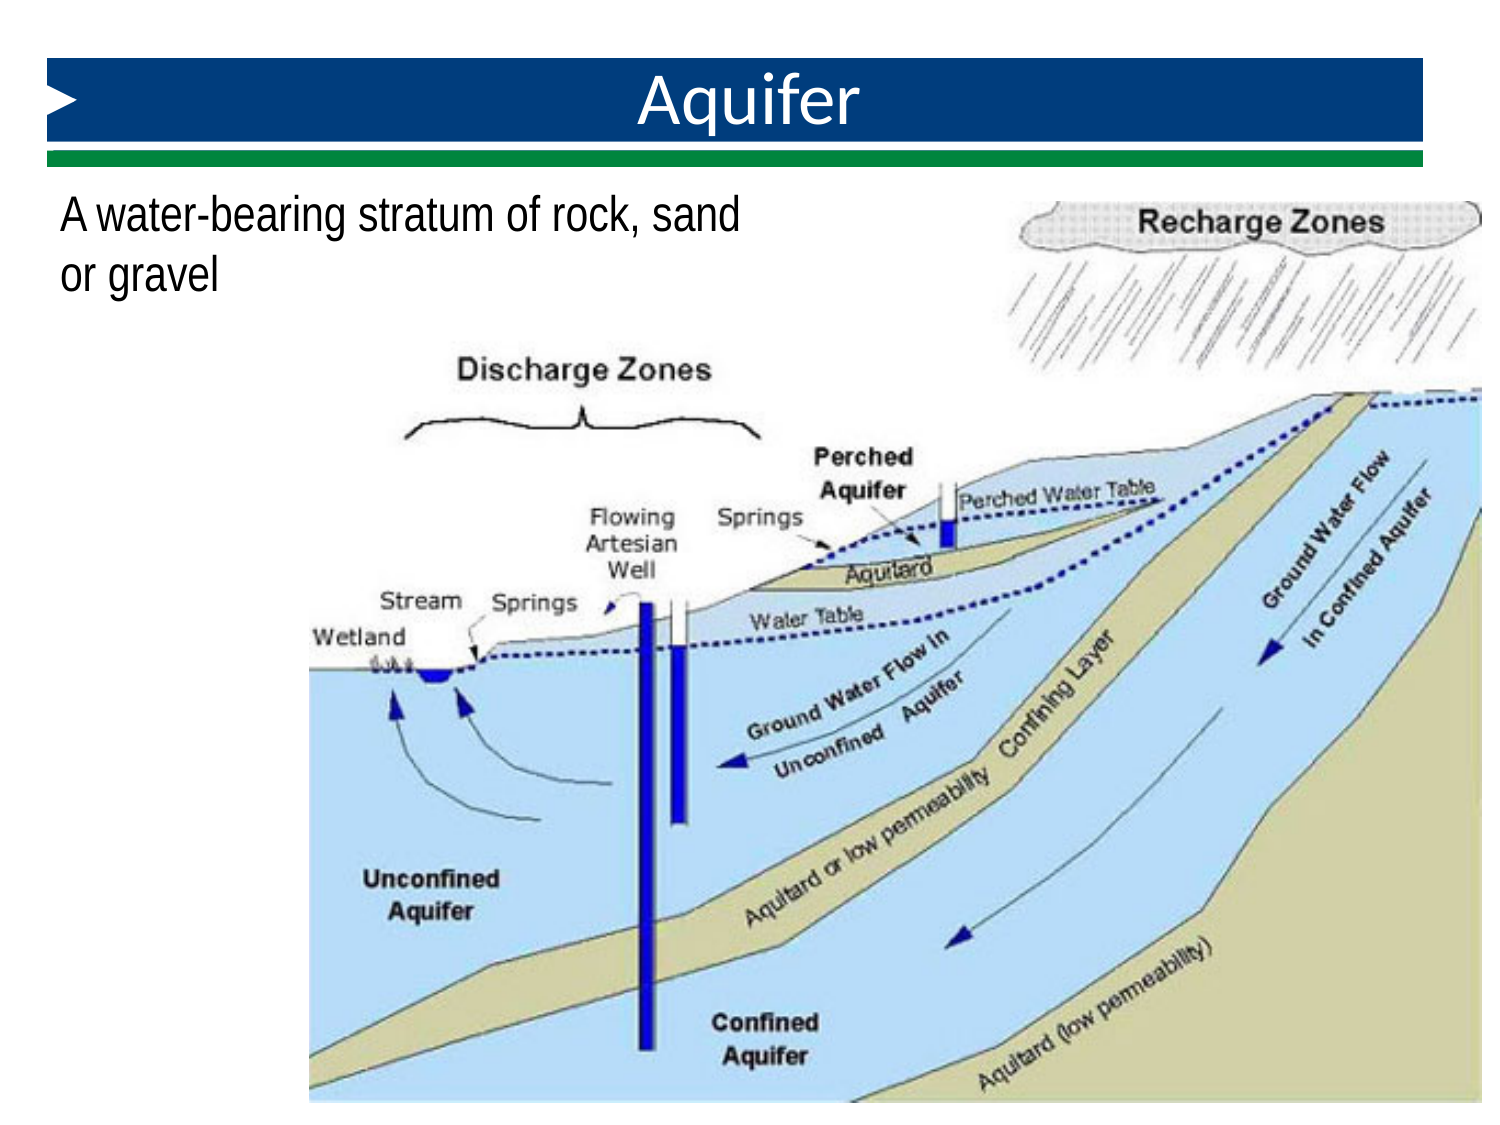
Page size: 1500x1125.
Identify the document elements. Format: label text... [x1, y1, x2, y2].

picture [309, 201, 1482, 1104]
title Aquifer [75, 42, 1425, 175]
picture [47, 58, 75, 167]
text_box A water-bearing stratum of rock, sand or gravel [45, 173, 796, 309]
